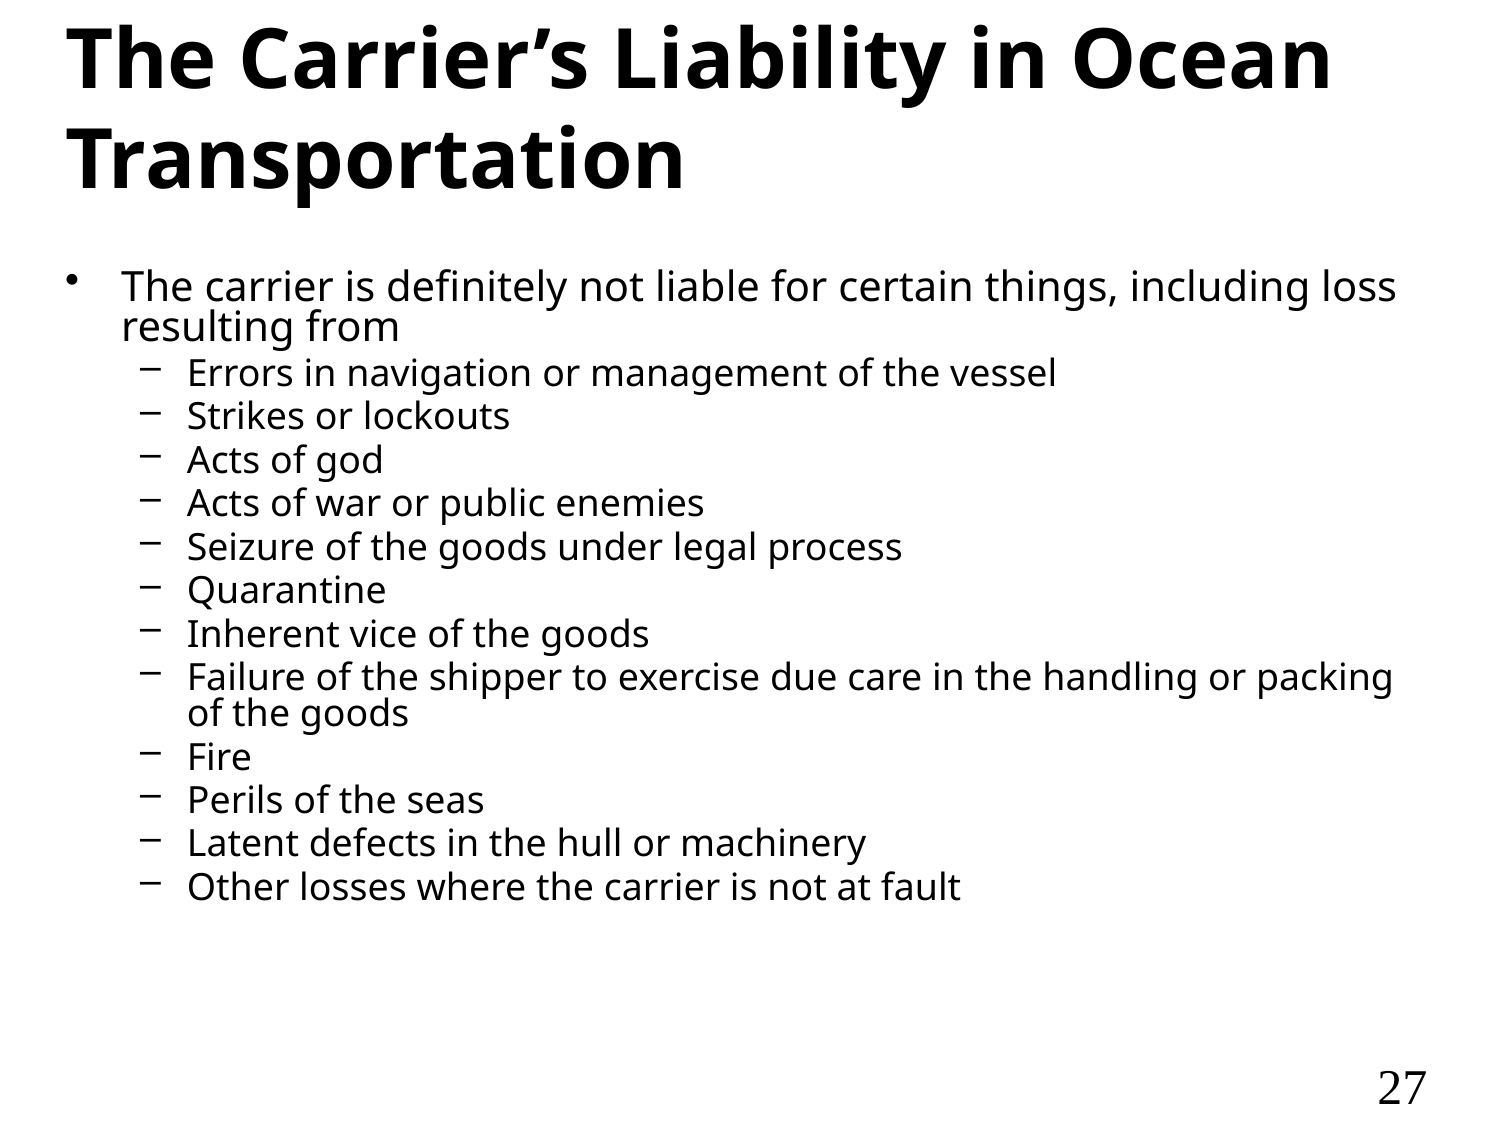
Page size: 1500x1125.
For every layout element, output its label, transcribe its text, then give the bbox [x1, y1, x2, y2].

slide_number 27 [1362, 1046, 1500, 1125]
title The Carrier’s Liability in Ocean Transportation [50, 49, 1463, 213]
list The carrier is definitely not liable for certain things, including loss resulting from Errors in navigation or management of the vessel Strikes or lockouts Acts of god Acts of war or public enemies Seizure of the goods under legal process Quarantine Inherent vice of the goods Failure of the shipper to exercise due care in the handling or packing of the goods Fire Perils of the seas Latent defects in the hull or machinery Other losses where the carrier is not at fault [50, 262, 1411, 1013]
